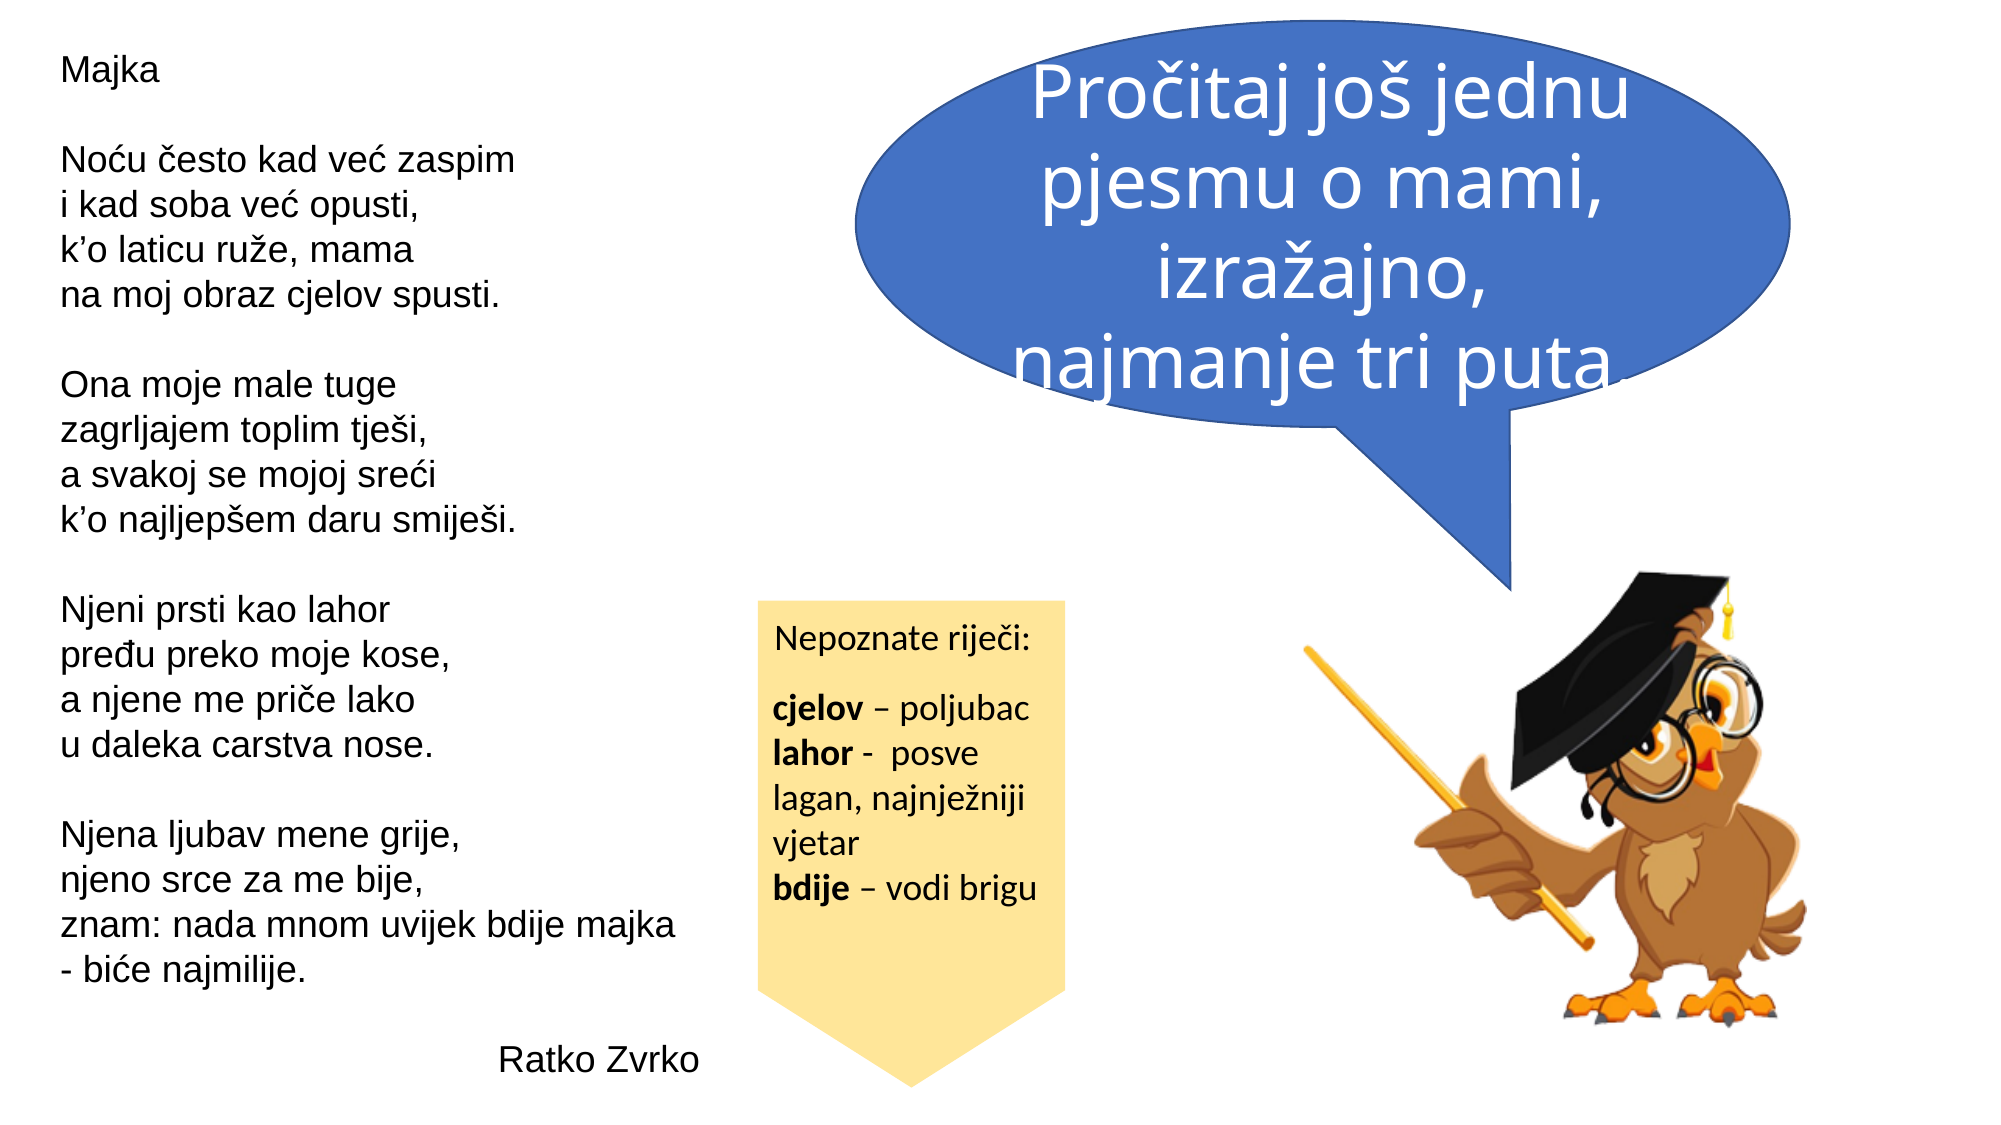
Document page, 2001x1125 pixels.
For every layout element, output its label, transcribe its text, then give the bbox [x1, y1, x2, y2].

picture [1275, 545, 1807, 1051]
text_box Nepoznate riječi: [759, 605, 1047, 666]
text_box Pročitaj još jednu pjesmu o mami, izražajno, najmanje tri puta. [855, 20, 1790, 545]
text_box Majka Noću često kad već zaspim i kad soba već opusti, k’o laticu ruže, mama na moj obraz cjelov spusti. Ona moje male tuge zagrljajem toplim tješi, a svakoj se mojoj sreći k’o najljepšem daru smiješi. Njeni prsti kao lahor pređu preko moje kose, a njene me priče lako u daleka carstva nose. Njena ljubav mene grije, njeno srce za me bije, znam: nada mnom uvijek bdije majka - biće najmilije. Ratko Zvrko [60, 44, 700, 1081]
text_box cjelov – poljubac lahor - posve lagan, najnježniji vjetar bdije – vodi brigu [756, 599, 1067, 1089]
